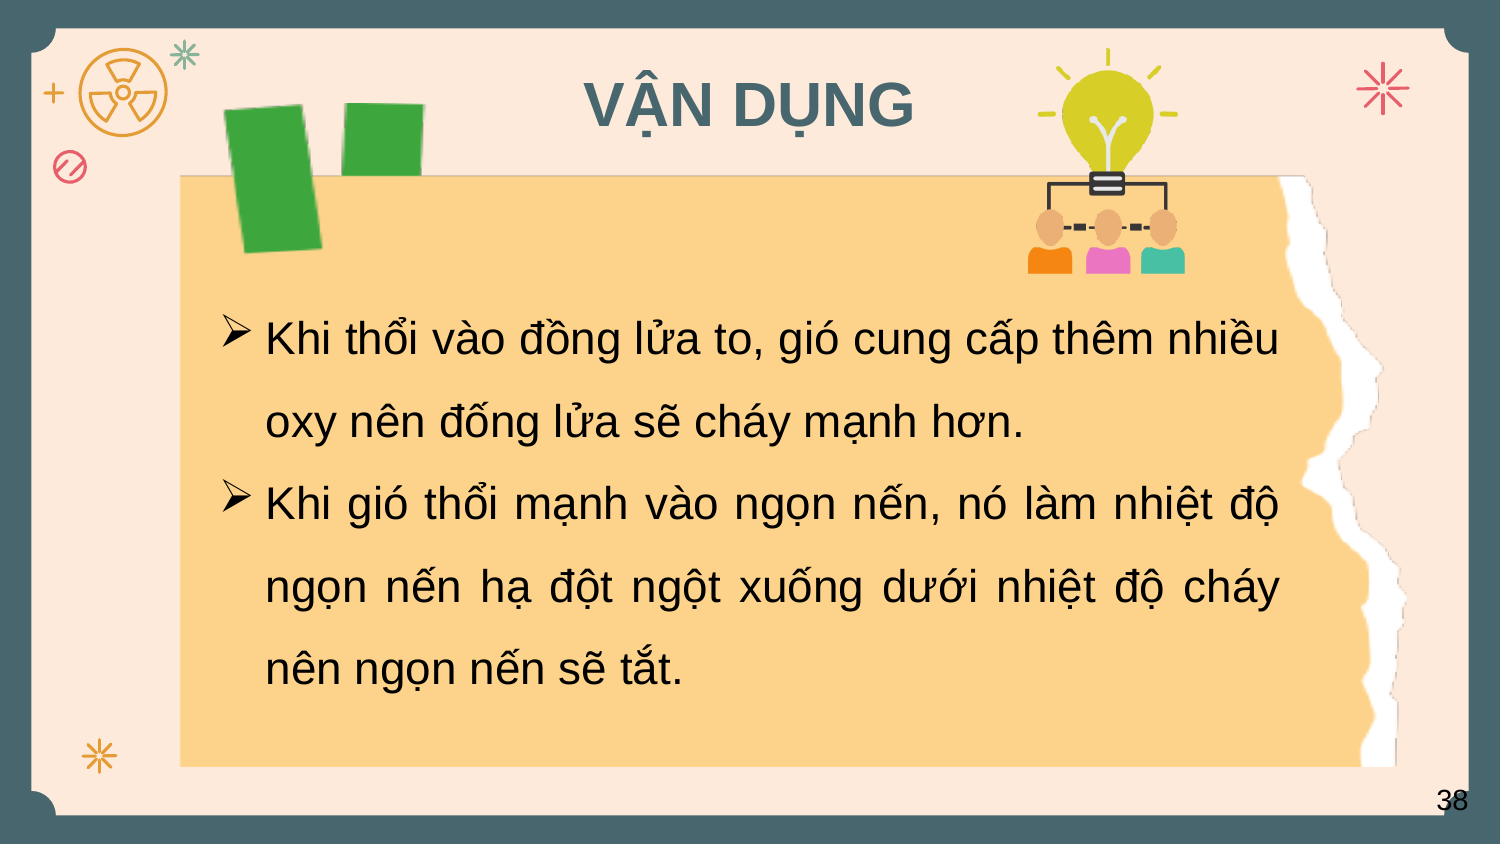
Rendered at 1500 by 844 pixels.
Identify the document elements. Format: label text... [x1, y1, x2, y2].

text_box Khi thổi vào đồng lửa to, gió cung cấp thêm nhiều oxy nên đống lửa sẽ cháy mạnh hơn. Khi gió thổi mạnh vào ngọn nến, nó làm nhiệt độ ngọn nến hạ đột ngột xuống dưới nhiệt độ cháy nên ngọn nến sẽ tắt. [1129, 274, 1296, 701]
title VẬN DỤNG [1189, 60, 1451, 144]
text_box Khi thổi vào đồng lửa to, gió cung cấp thêm nhiều oxy nên đống lửa sẽ cháy mạnh hơn. Khi gió thổi mạnh vào ngọn nến, nó làm nhiệt độ ngọn nến hạ đột ngột xuống dưới nhiệt độ cháy nên ngọn nến sẽ tắt. [204, 274, 455, 701]
title VẬN DỤNG [49, 60, 455, 144]
picture [181, 0, 1406, 844]
text_box 38 [1378, 766, 1469, 832]
